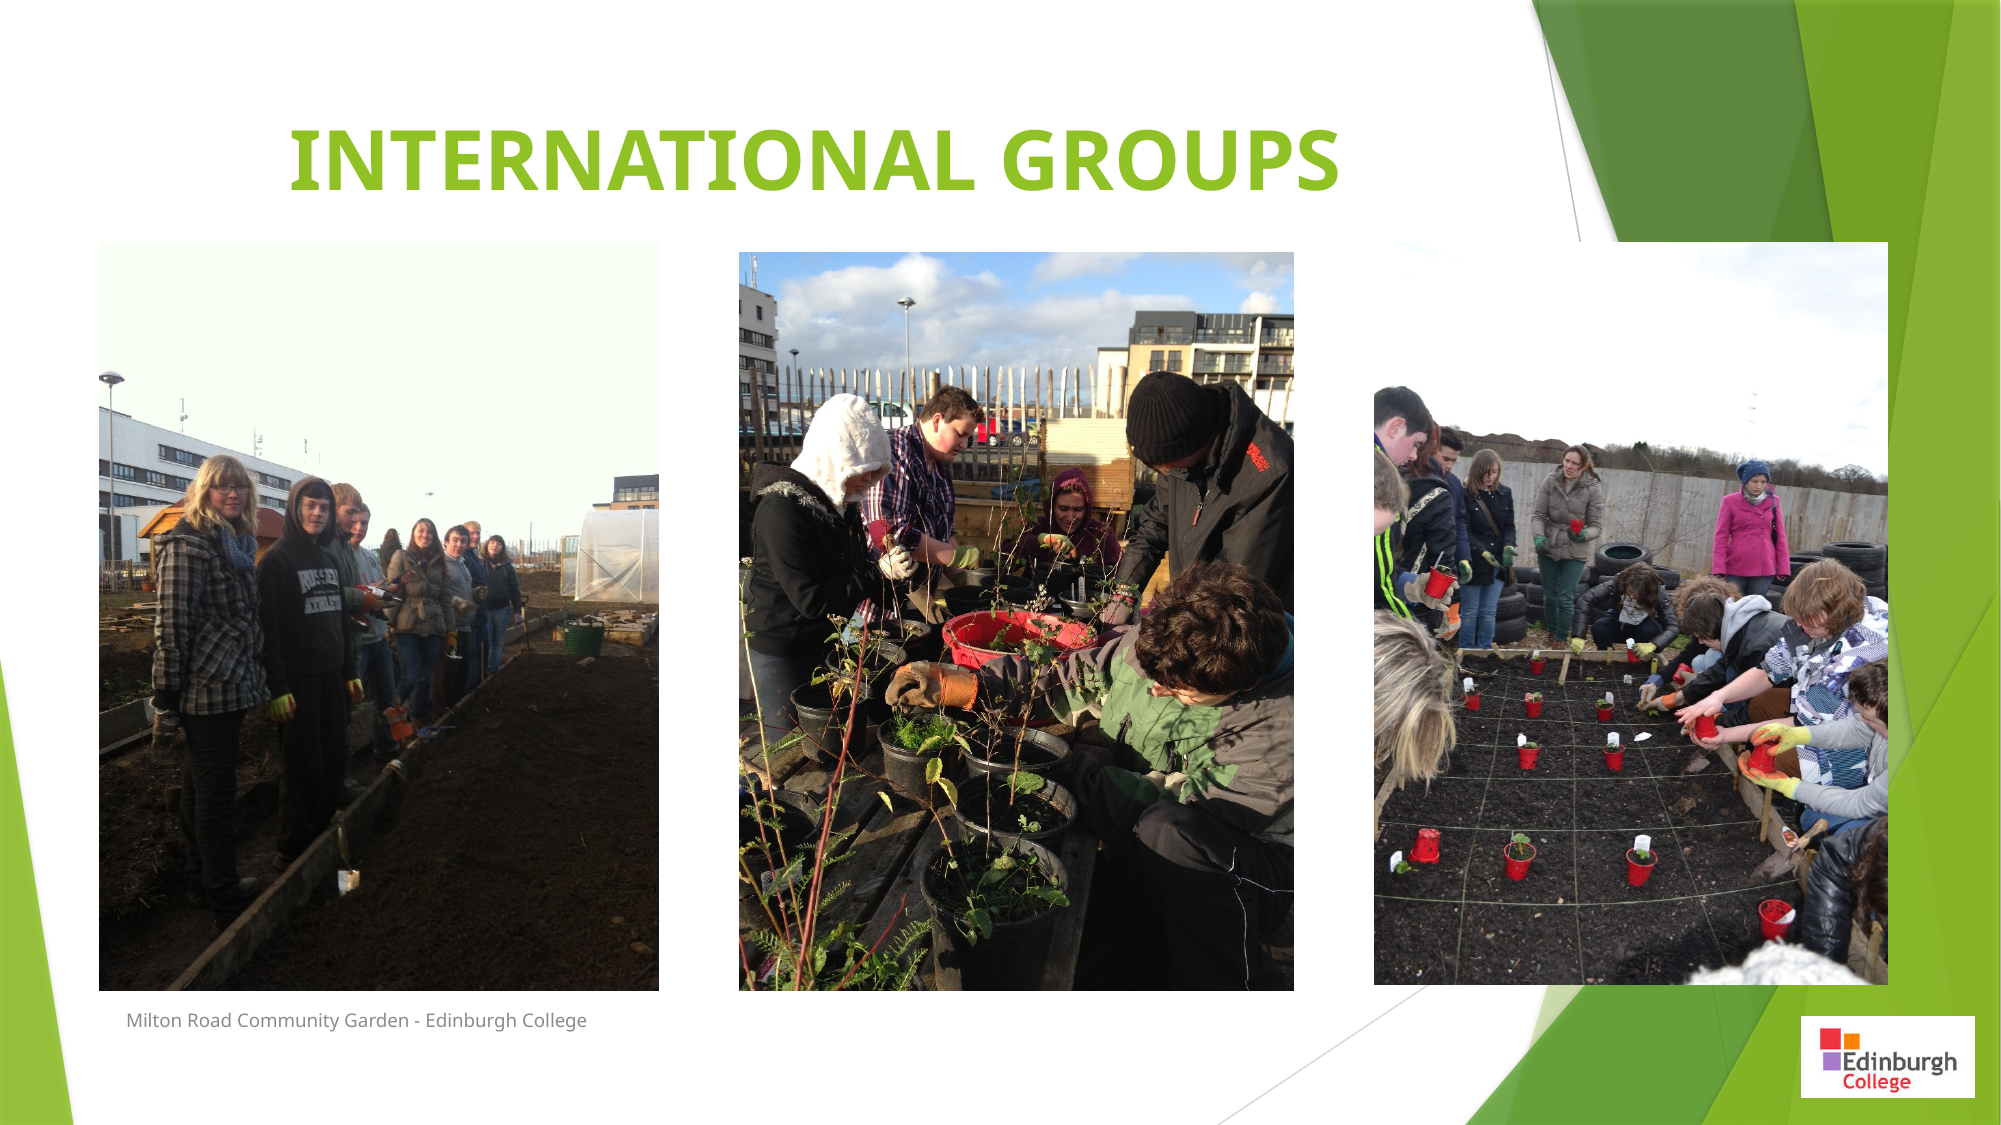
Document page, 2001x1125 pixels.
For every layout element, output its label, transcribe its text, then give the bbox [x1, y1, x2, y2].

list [1373, 241, 1889, 986]
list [99, 241, 660, 992]
footer Milton Road Community Garden - Edinburgh College [111, 991, 1145, 1051]
picture [1800, 1016, 1975, 1098]
title INTERNATIONAL GROUPS [111, 99, 1522, 249]
picture [739, 251, 1294, 992]
